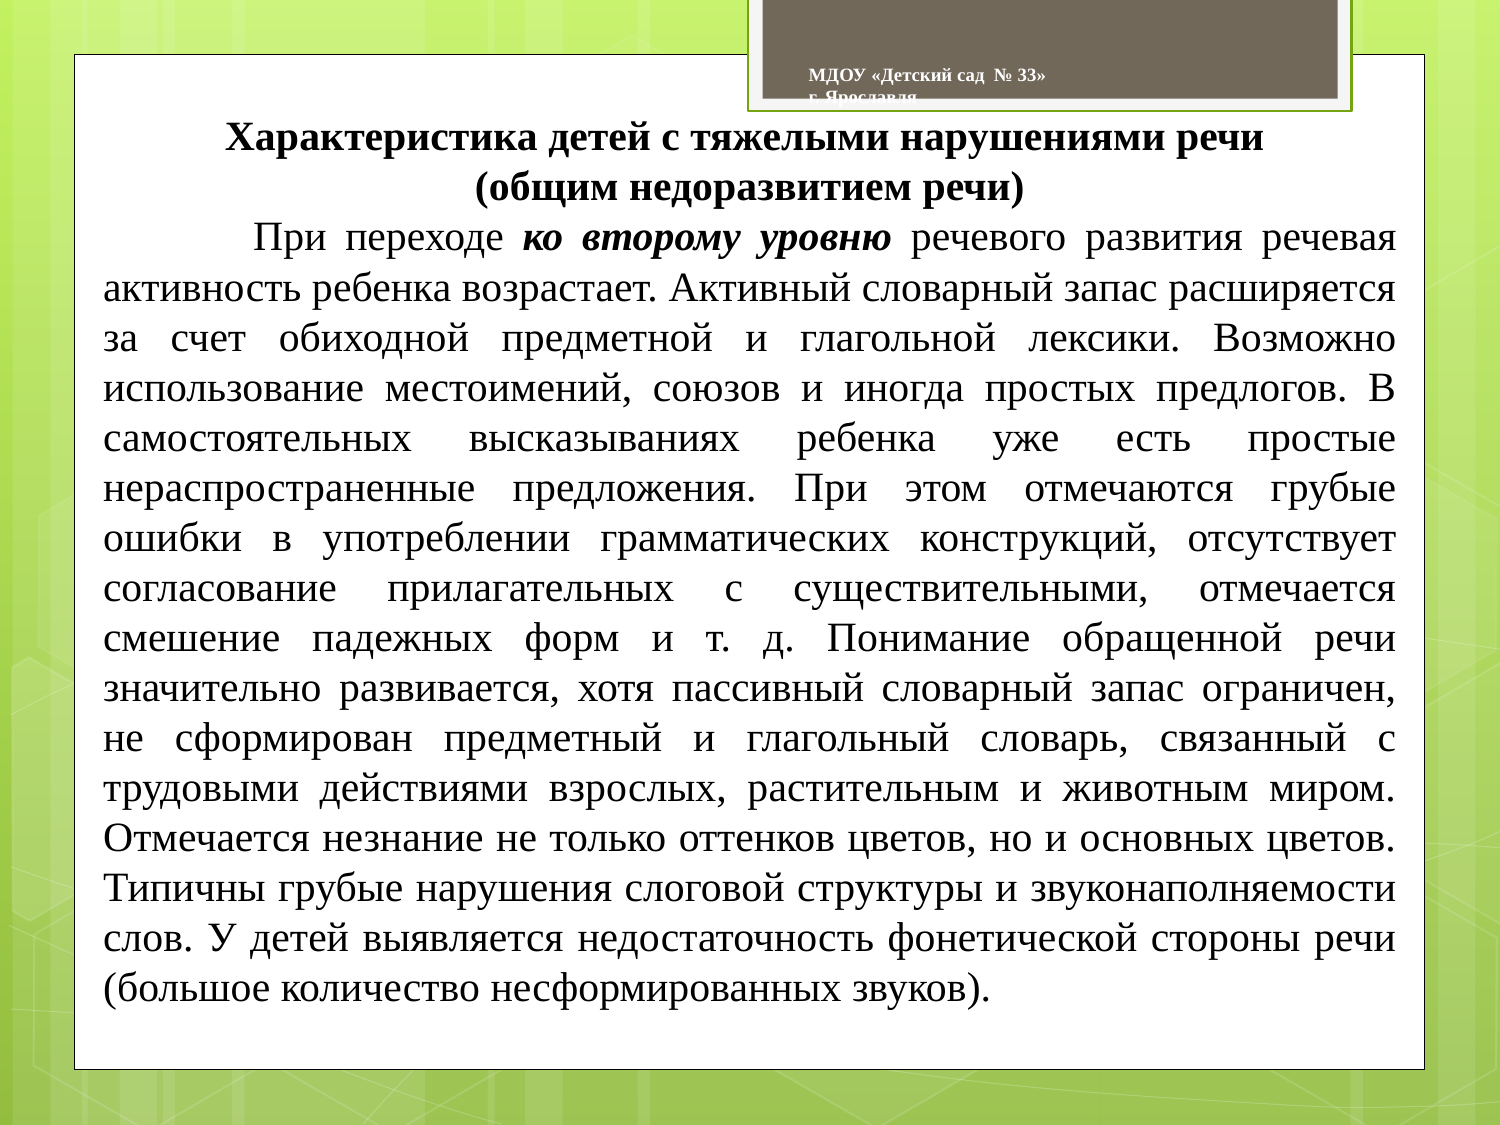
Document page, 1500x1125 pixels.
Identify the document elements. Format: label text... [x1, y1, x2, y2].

text_box Характеристика детей с тяжелыми нарушениями речи (общим недоразвитием речи) При переходе ко второму уровню речевого развития речевая активность ребенка возрастает. Активный словарный запас расширяется за счет обиходной предметной и глагольной лексики. Возможно использование местоимений, союзов и иногда простых предлогов. В самостоятельных высказываниях ребенка уже есть простые нераспространенные предложения. При этом отмечаются грубые ошибки в употреблении грамматических конструкций, отсутствует согласование прилагательных с существительными, отмечается смешение падежных форм и т. д. Понимание обращенной речи значительно развивается, хотя пассивный словарный запас ограничен, не сформирован предметный и глагольный словарь, связанный с трудовыми действиями взрослых, растительным и животным миром. Отмечается незнание не только оттенков цветов, но и основных цветов. Типичны грубые нарушения слоговой структуры и звуконаполняемости слов. У детей выявляется недостаточность фонетической стороны речи (большое количество несформированных звуков). [88, 101, 1412, 575]
title МДОУ «Детский сад № 33» г. Ярославля [793, 54, 1338, 101]
